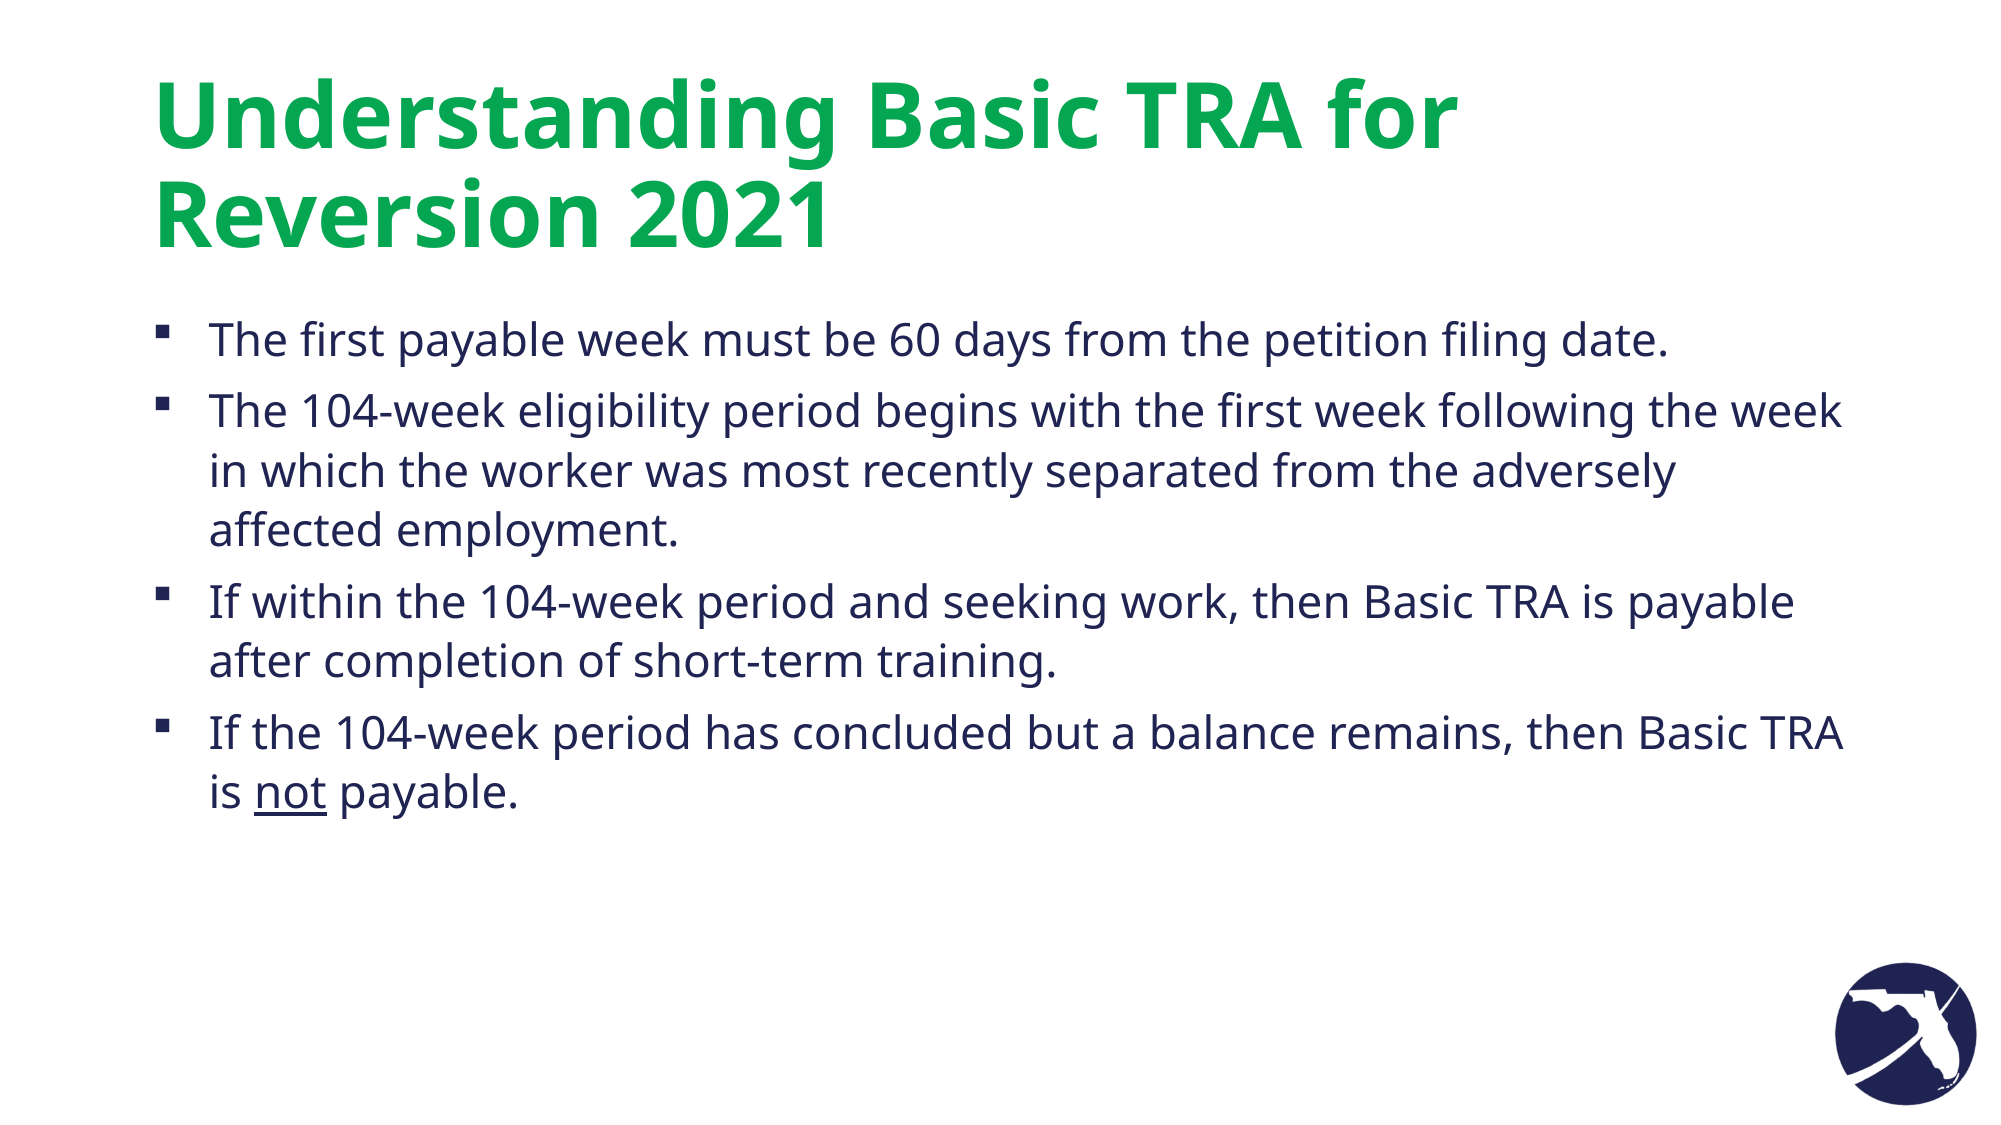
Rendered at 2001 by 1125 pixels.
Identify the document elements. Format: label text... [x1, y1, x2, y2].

title Understanding Basic TRA for Reversion 2021 [137, 59, 1863, 278]
text_box The first payable week must be 60 days from the petition filing date. The 104-week eligibility period begins with the first week following the week in which the worker was most recently separated from the adversely affected employment. If within the 104-week period and seeking work, then Basic TRA is payable after completion of short-term training. If the 104-week period has concluded but a balance remains, then Basic TRA is not payable. [137, 298, 1863, 826]
picture [1834, 961, 1979, 1109]
